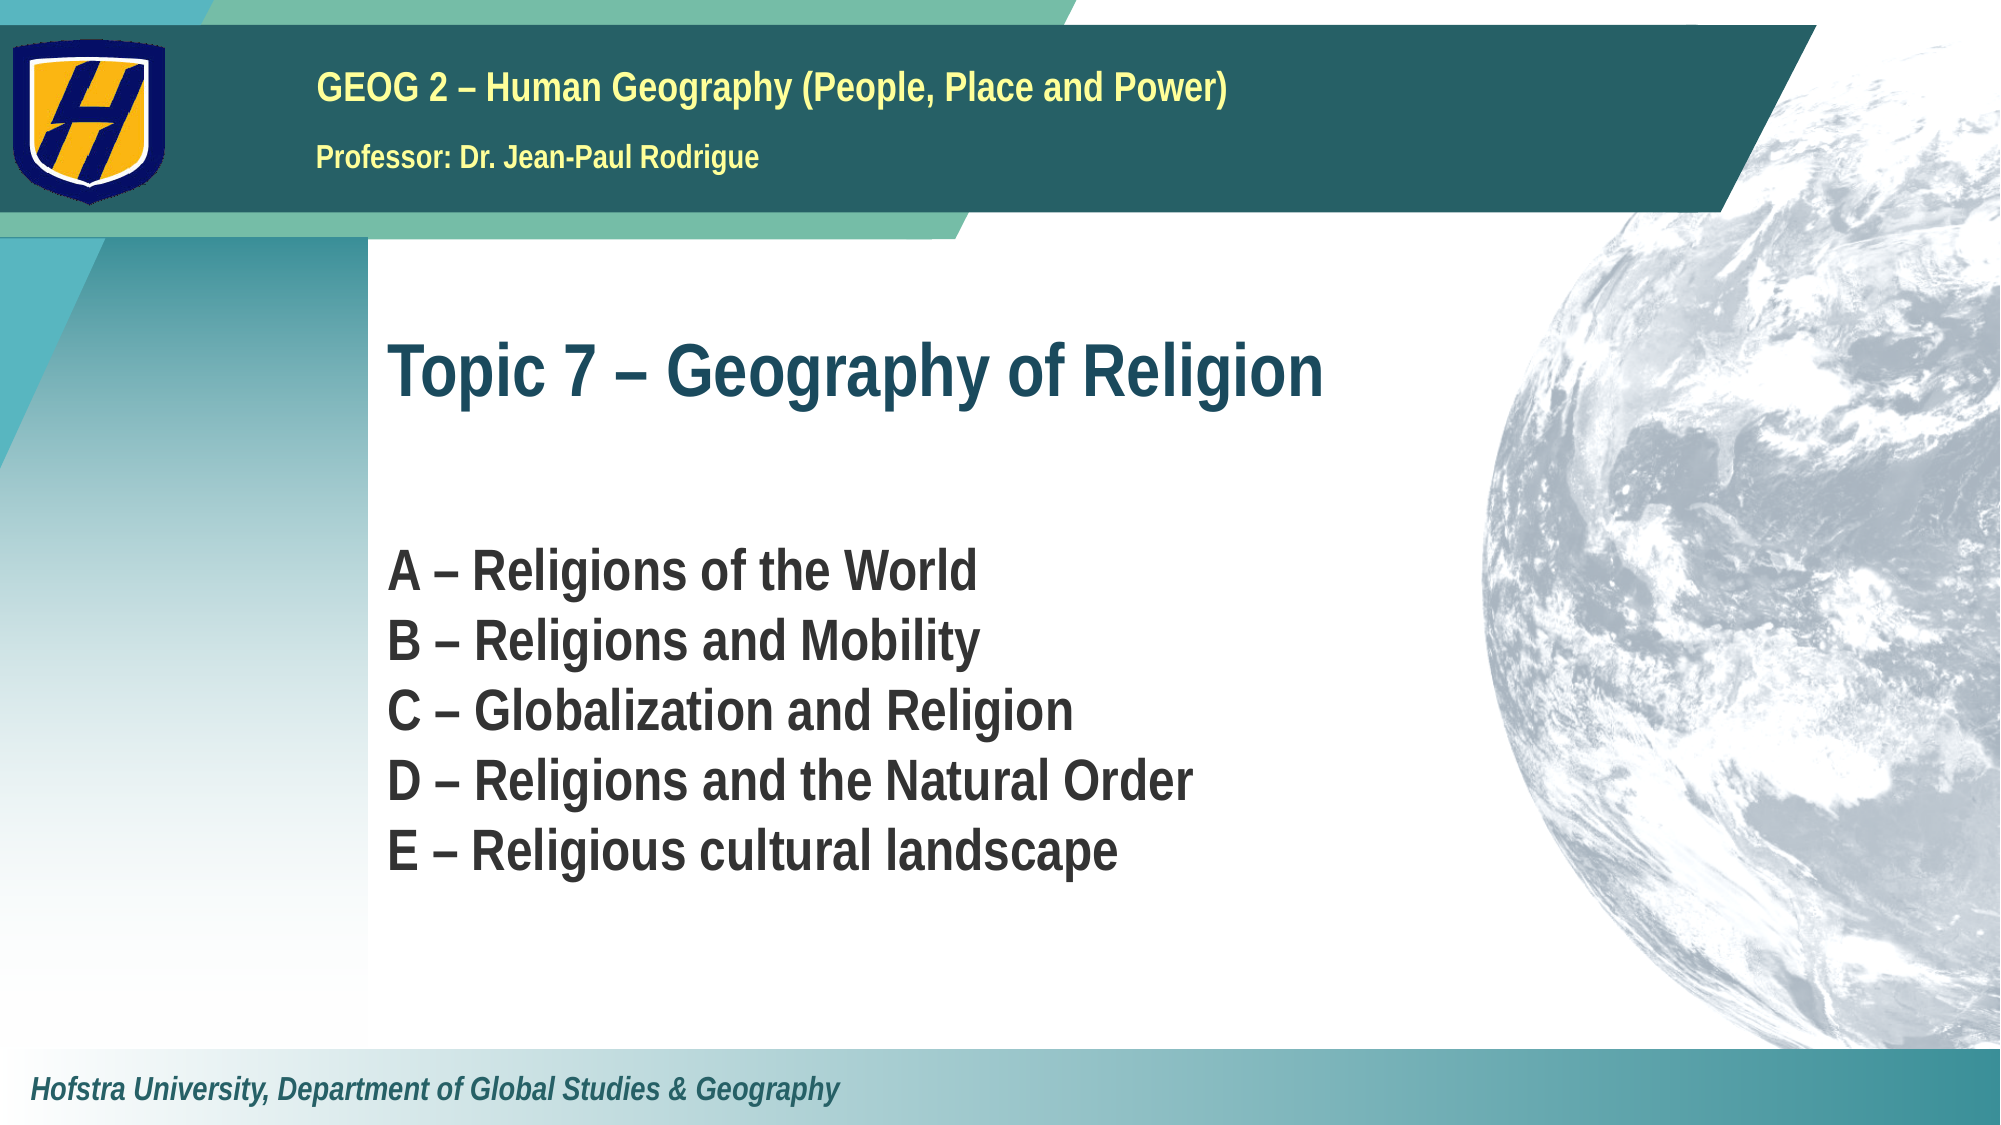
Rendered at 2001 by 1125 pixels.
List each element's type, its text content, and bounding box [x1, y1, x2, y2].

subtitle A – Religions of the World B – Religions and Mobility C – Globalization and Religion D – Religions and the Natural Order E – Religious cultural landscape [372, 525, 1927, 1013]
picture [8, 38, 170, 206]
title Topic 7 – Geography of Religion [371, 246, 1928, 488]
